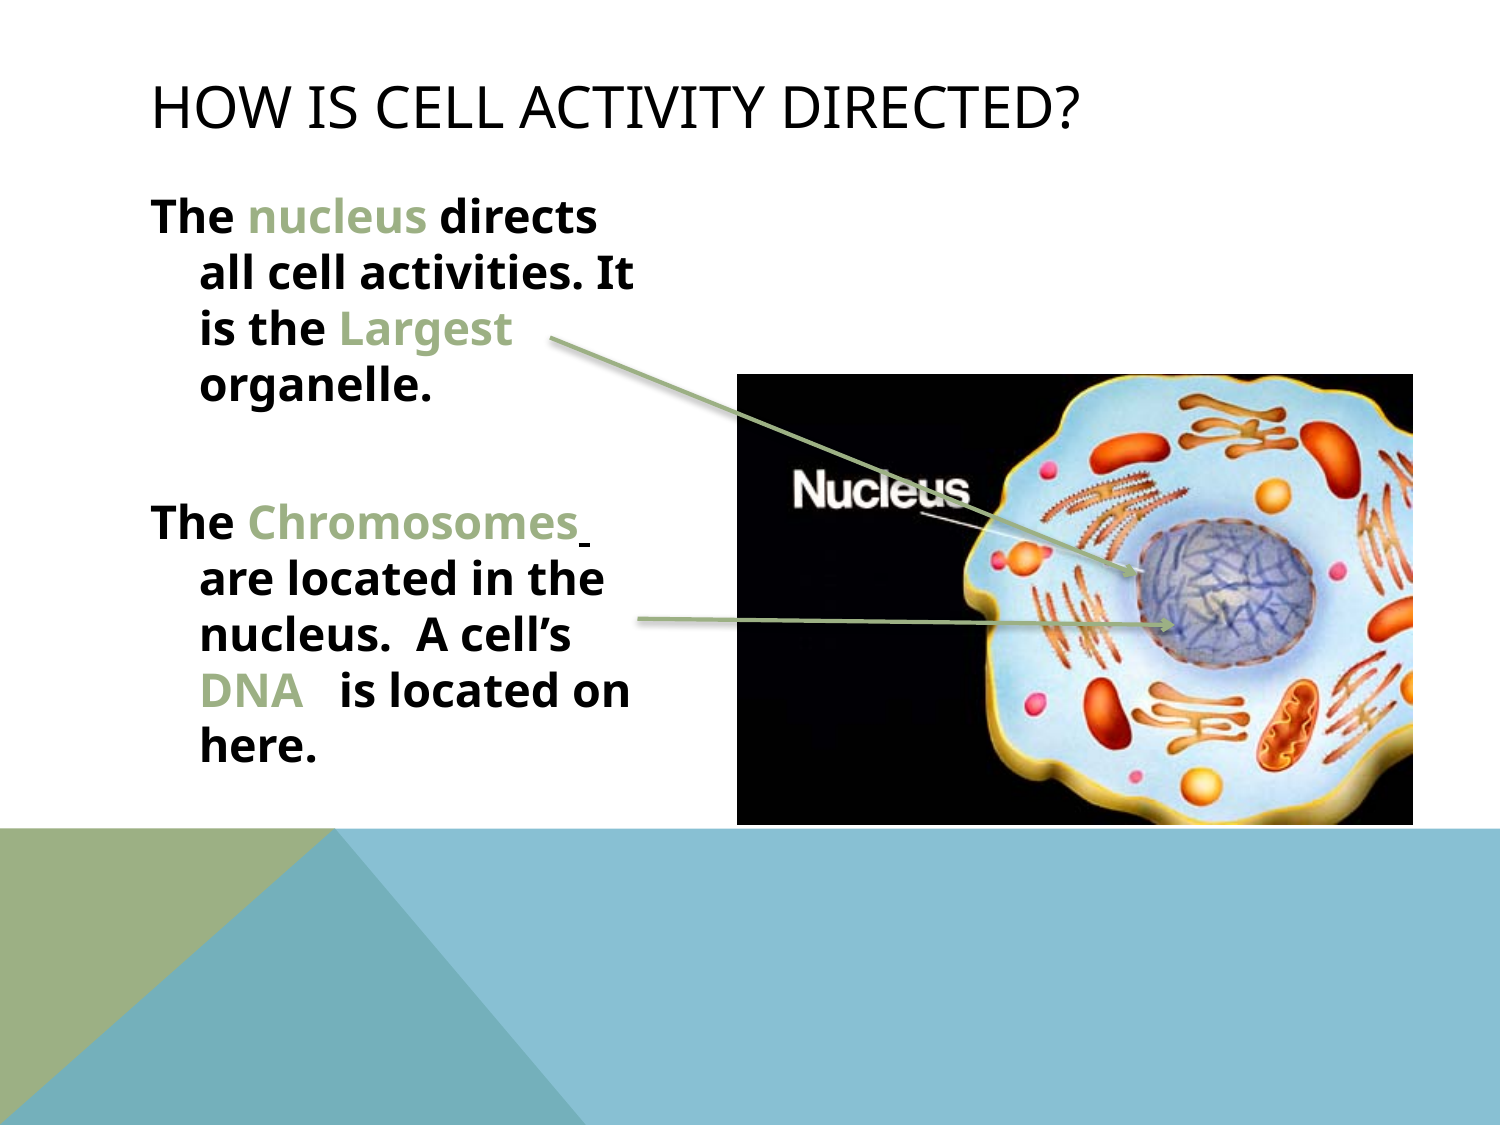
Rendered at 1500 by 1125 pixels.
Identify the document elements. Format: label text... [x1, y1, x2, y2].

picture [737, 374, 1413, 826]
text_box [549, 337, 1138, 576]
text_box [637, 618, 1176, 626]
title How is Cell Activity Directed? [135, 60, 1369, 150]
list The nucleus directs all cell activities. It is the Largest organelle. The Chromosomes are located in the nucleus. A cell’s DNA is located on here. [135, 179, 660, 789]
